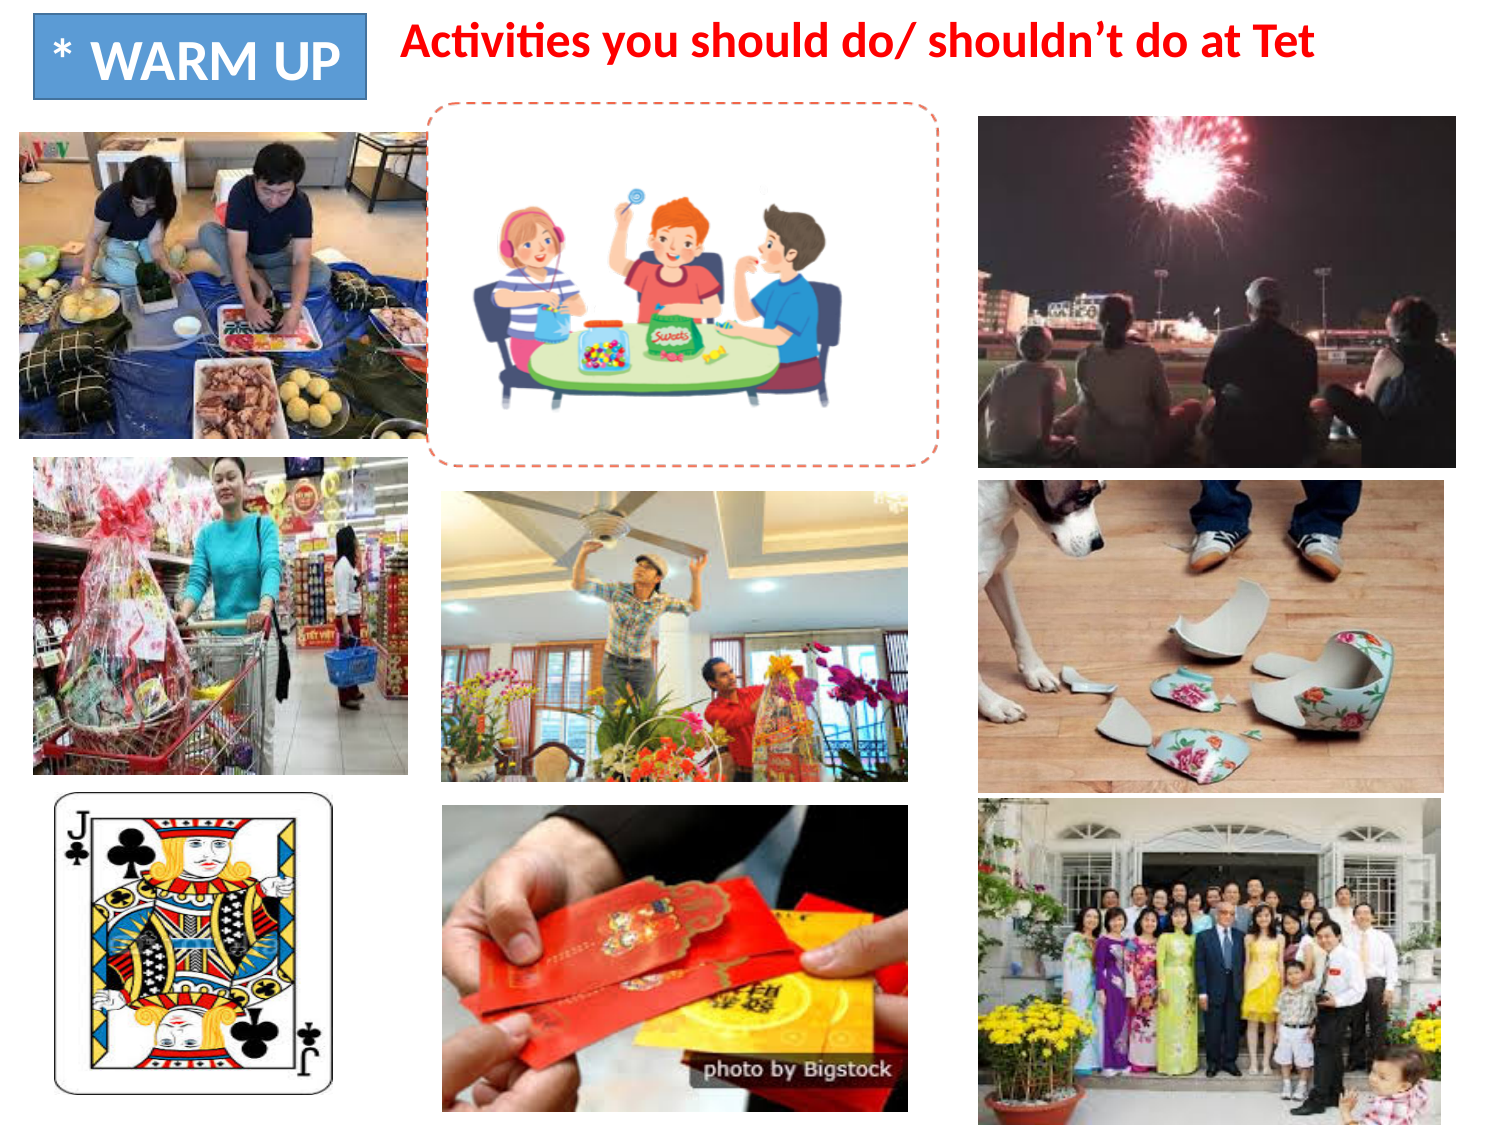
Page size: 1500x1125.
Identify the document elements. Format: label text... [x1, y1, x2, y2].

picture [978, 480, 1444, 793]
text_box Activities you should do/ shouldn’t do at Tet [385, 0, 1331, 75]
picture [978, 116, 1456, 468]
picture [54, 792, 333, 1095]
picture [441, 491, 908, 782]
picture [33, 457, 408, 775]
picture [978, 798, 1441, 1125]
text_box * WARM UP [33, 13, 367, 100]
picture [19, 102, 940, 468]
picture [442, 805, 908, 1112]
